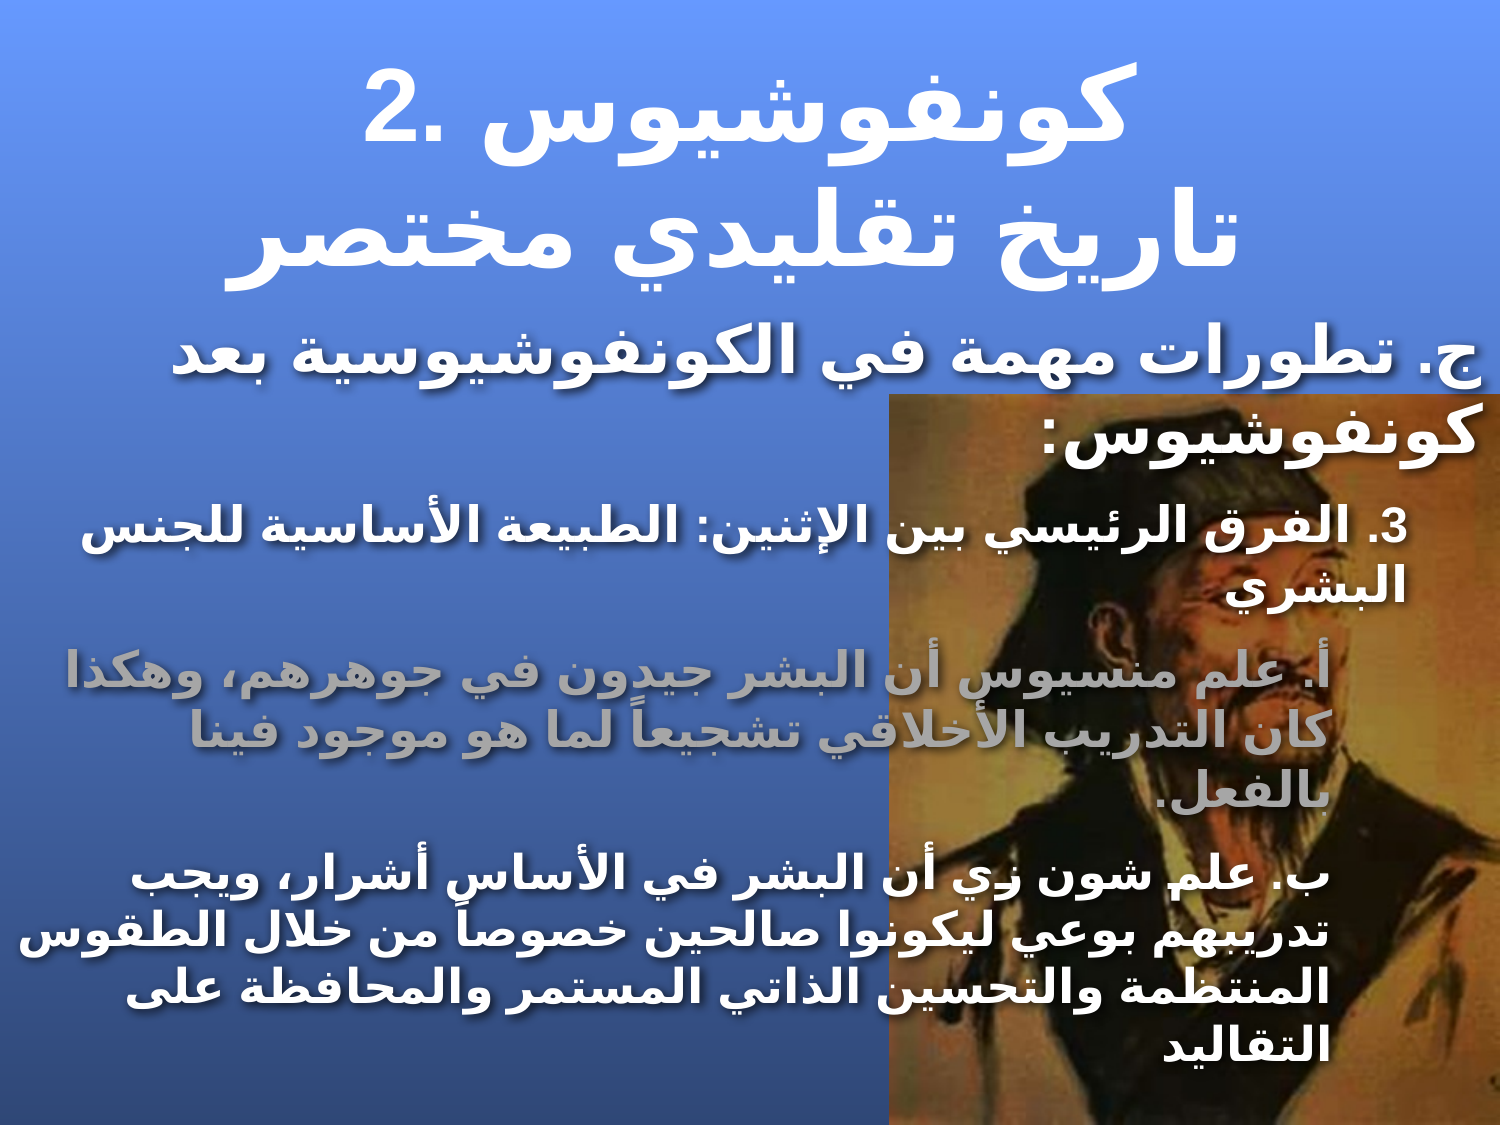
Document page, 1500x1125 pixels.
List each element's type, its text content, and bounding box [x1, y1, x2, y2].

picture [889, 393, 1500, 1125]
text_box 2. كونفوشيوس تاريخ تقليدي مختصر [0, 37, 1500, 288]
text_box ج. تطورات مهمة في الكونفوشيوسية بعد كونفوشيوس: 3. الفرق الرئيسي بين الإثنين: الطبيعة الأساسية للجنس البشري أ. علم منسيوس أن البشر جيدون في جوهرهم، وهكذا كان التدريب الأخلاقي تشجيعاً لما هو موجود فينا بالفعل. ب. علم شون زي أن البشر في الأساس أشرار، ويجب تدريبهم بوعي ليكونوا صالحين خصوصاً من خلال الطقوس المنتظمة والتحسين الذاتي المستمر والمحافظة على التقاليد [0, 299, 1498, 1079]
